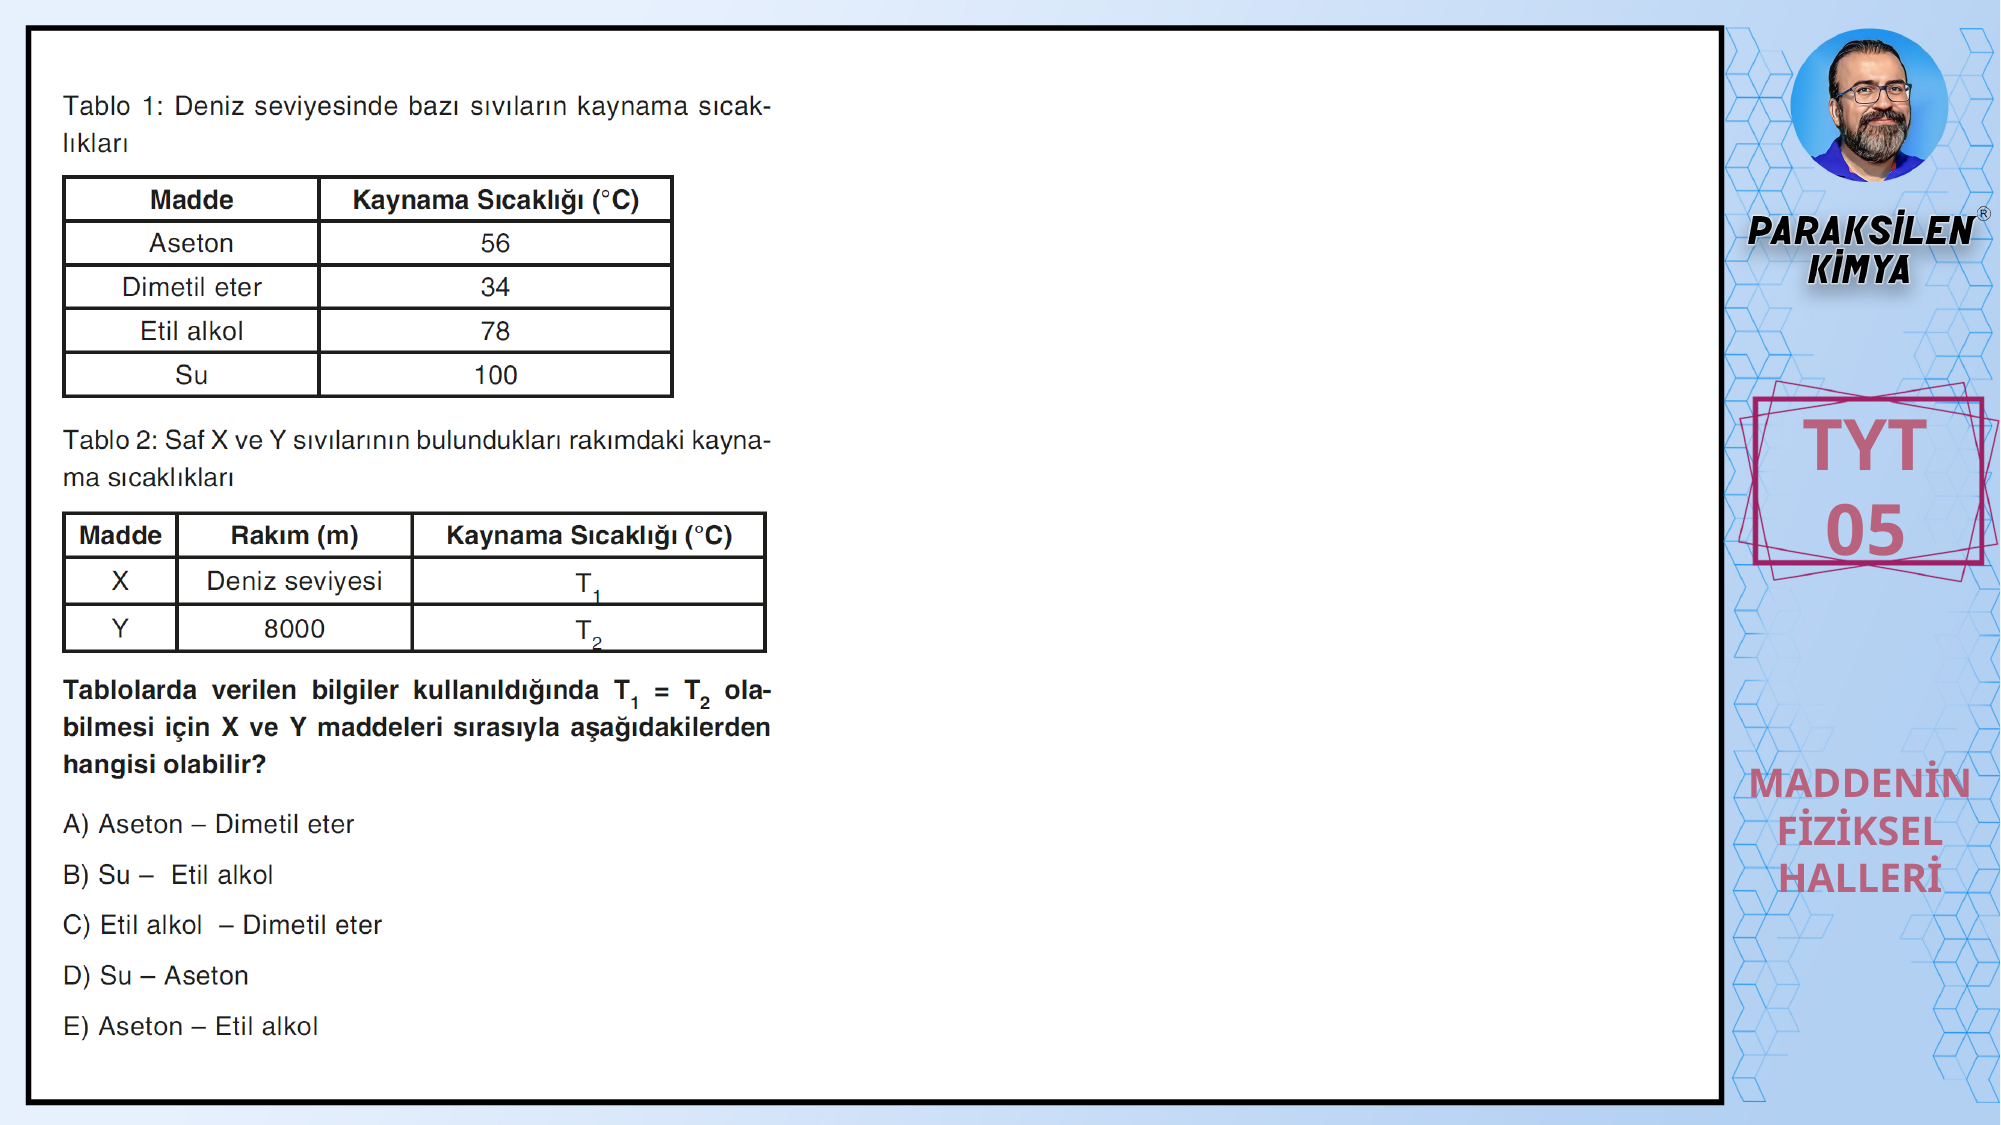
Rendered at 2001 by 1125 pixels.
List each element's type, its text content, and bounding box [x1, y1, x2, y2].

text_box TYT 05 [1755, 392, 1977, 577]
picture [0, 0, 2001, 1125]
text_box MADDENİN FİZİKSEL HALLERİ [1719, 750, 2000, 908]
